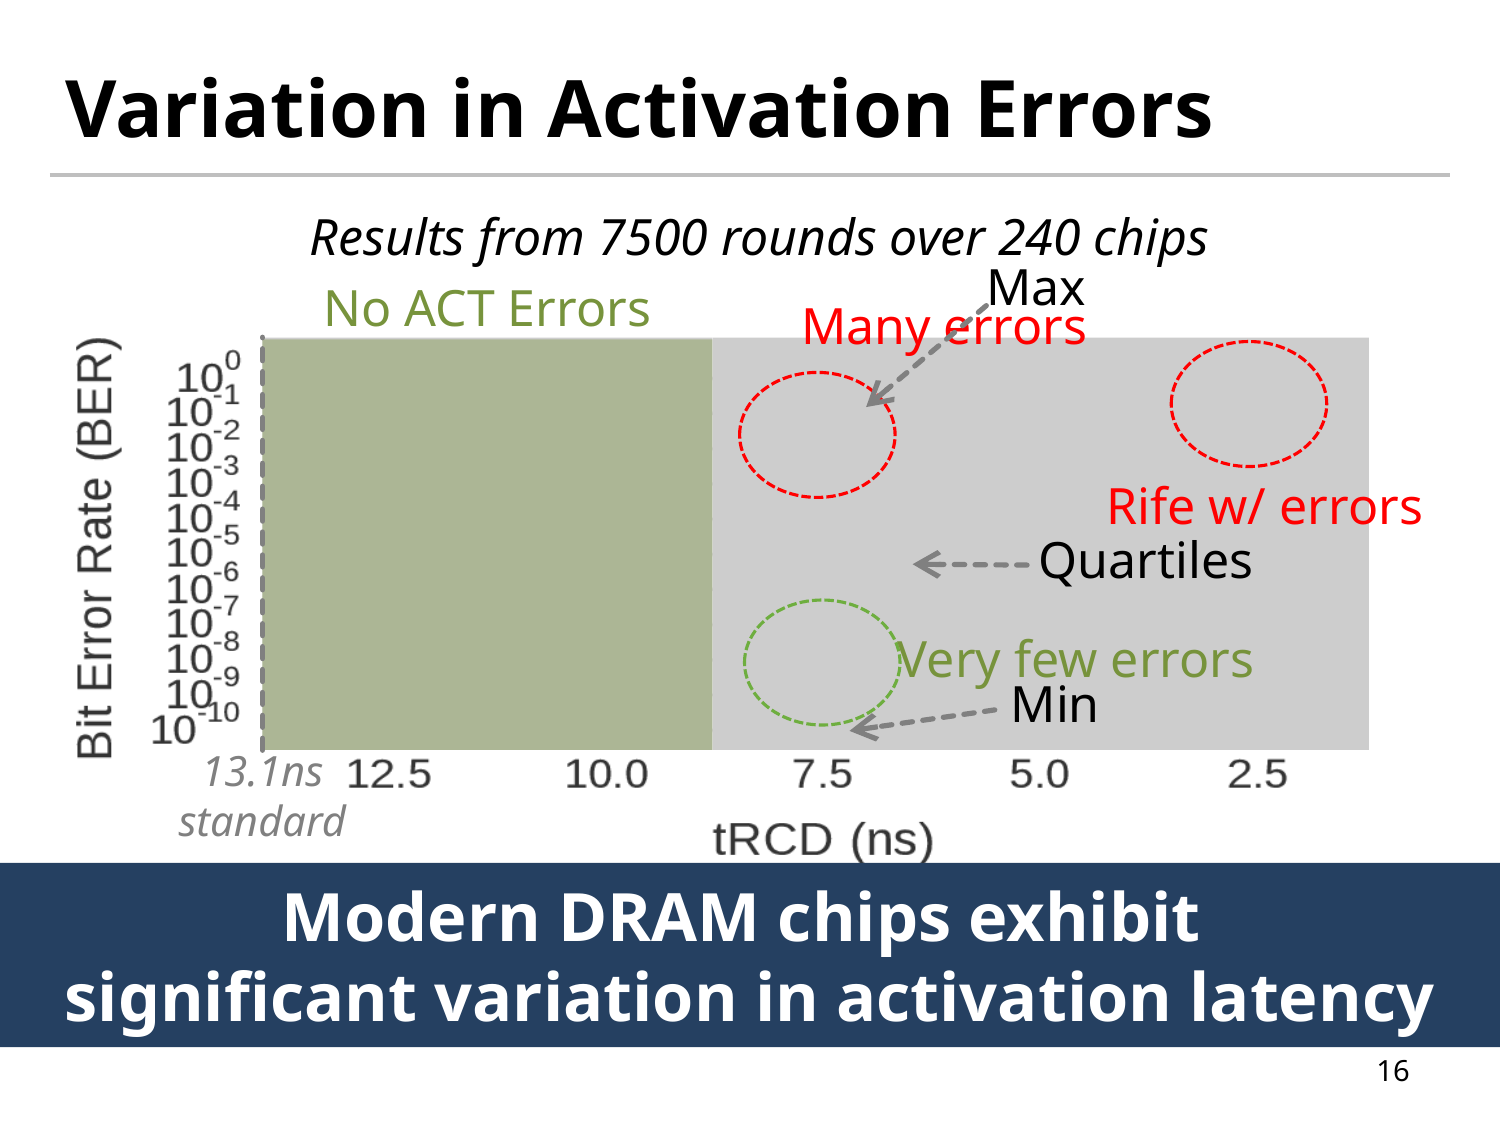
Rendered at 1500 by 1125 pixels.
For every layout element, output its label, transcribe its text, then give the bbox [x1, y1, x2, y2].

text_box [1325, 341, 1423, 543]
text_box Modern DRAM chips exhibit significant variation in activation latency [0, 862, 1500, 1048]
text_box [744, 599, 767, 725]
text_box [178, 337, 347, 854]
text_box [262, 269, 713, 750]
title Variation in Activation Errors [50, 12, 1450, 200]
slide_number 16 [1074, 1048, 1425, 1103]
text_box Results from 7500 rounds over 240 chips [295, 197, 1224, 273]
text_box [767, 248, 1325, 741]
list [74, 337, 1369, 866]
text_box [739, 286, 767, 498]
